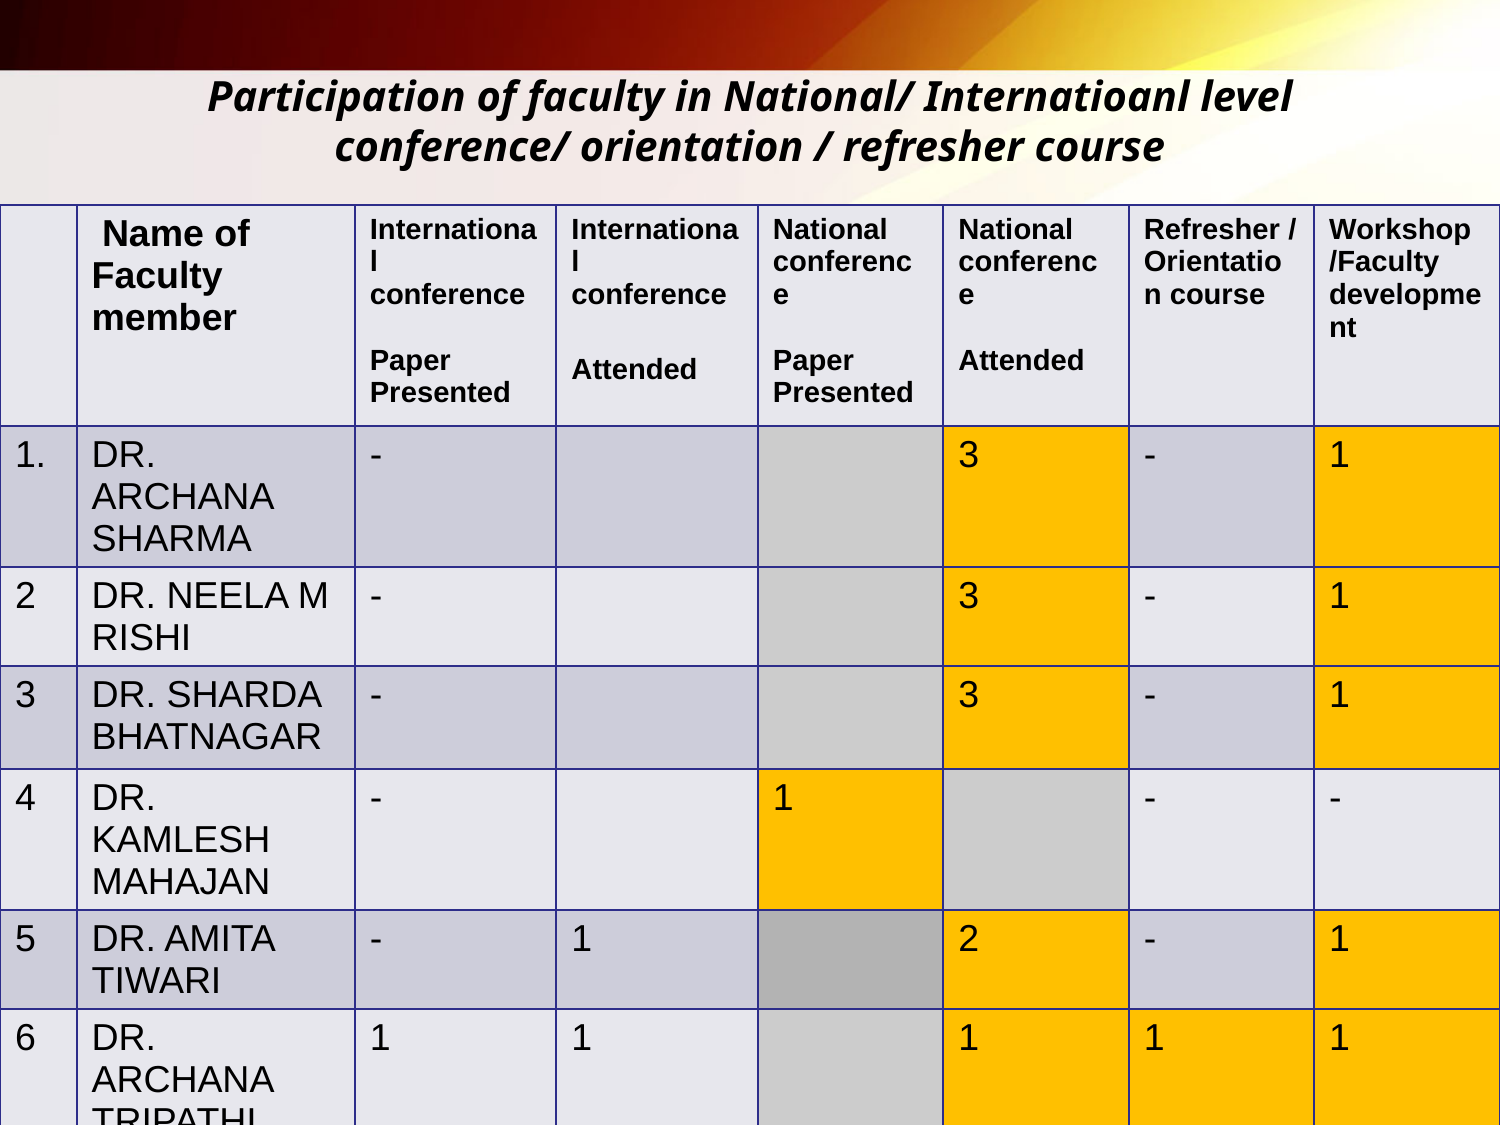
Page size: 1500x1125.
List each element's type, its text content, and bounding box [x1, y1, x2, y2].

table_cell [759, 911, 942, 1008]
table_cell 1 [356, 1010, 555, 1125]
table_header National conference Paper Presented [759, 206, 942, 425]
table_cell - [356, 911, 555, 1008]
table_cell [759, 568, 942, 665]
table_cell 1 [759, 770, 942, 909]
table_cell DR. SHARDA BHATNAGAR [78, 667, 354, 768]
table_cell - [1130, 911, 1313, 1008]
table_cell 3 [944, 568, 1128, 665]
table_cell 1 [1130, 1010, 1313, 1125]
table_cell - [356, 667, 555, 768]
table_header [1, 206, 76, 425]
table_cell - [356, 427, 555, 566]
table_cell [557, 667, 757, 768]
table_cell 2 [944, 911, 1128, 1008]
table_cell 1 [1315, 1010, 1499, 1125]
table_cell 6 [1, 1010, 76, 1125]
table_cell - [1130, 427, 1313, 566]
table_cell 1 [1315, 568, 1499, 665]
table_cell - [1130, 667, 1313, 768]
table_cell [557, 568, 757, 665]
table_cell 3 [1, 667, 76, 768]
table_cell [759, 667, 942, 768]
table_cell 1. [1, 427, 76, 566]
table_cell DR. ARCHANA TRIPATHI [78, 1010, 354, 1125]
table_cell 1 [1315, 911, 1499, 1008]
table_cell [944, 770, 1128, 909]
table_cell 3 [944, 667, 1128, 768]
table_cell 1 [1315, 427, 1499, 566]
table_cell [759, 1010, 942, 1125]
table_cell DR. KAMLESH MAHAJAN [78, 770, 354, 909]
table_cell 1 [557, 1010, 757, 1125]
table_cell 1 [1315, 667, 1499, 768]
table_header International conference Attended [557, 206, 757, 425]
picture [0, 0, 1500, 204]
table_cell [759, 427, 942, 566]
table_cell - [1130, 568, 1313, 665]
table_header International conference Paper Presented [356, 206, 555, 425]
table_cell 4 [1, 770, 76, 909]
table_cell [557, 770, 757, 909]
table_header Workshop /Faculty development [1315, 206, 1499, 425]
table_cell 5 [1, 911, 76, 1008]
table_cell 3 [944, 427, 1128, 566]
table_cell - [1130, 770, 1313, 909]
table_cell DR. ARCHANA SHARMA [78, 427, 354, 566]
table_cell 1 [557, 911, 757, 1008]
table_header Refresher /Orientation course [1130, 206, 1313, 425]
table_cell [557, 427, 757, 566]
table_cell DR. AMITA TIWARI [78, 911, 354, 1008]
table_cell 1 [944, 1010, 1128, 1125]
title Participation of faculty in National/ Internatioanl level conference/ orientation / refresher course [74, 77, 1426, 162]
table_cell DR. NEELA M RISHI [78, 568, 354, 665]
table_cell 2 [1, 568, 76, 665]
table_header Name of Faculty member [78, 206, 354, 425]
table_cell - [356, 770, 555, 909]
table_cell - [356, 568, 555, 665]
table_cell - [1315, 770, 1499, 909]
table_header National conference Attended [944, 206, 1128, 425]
